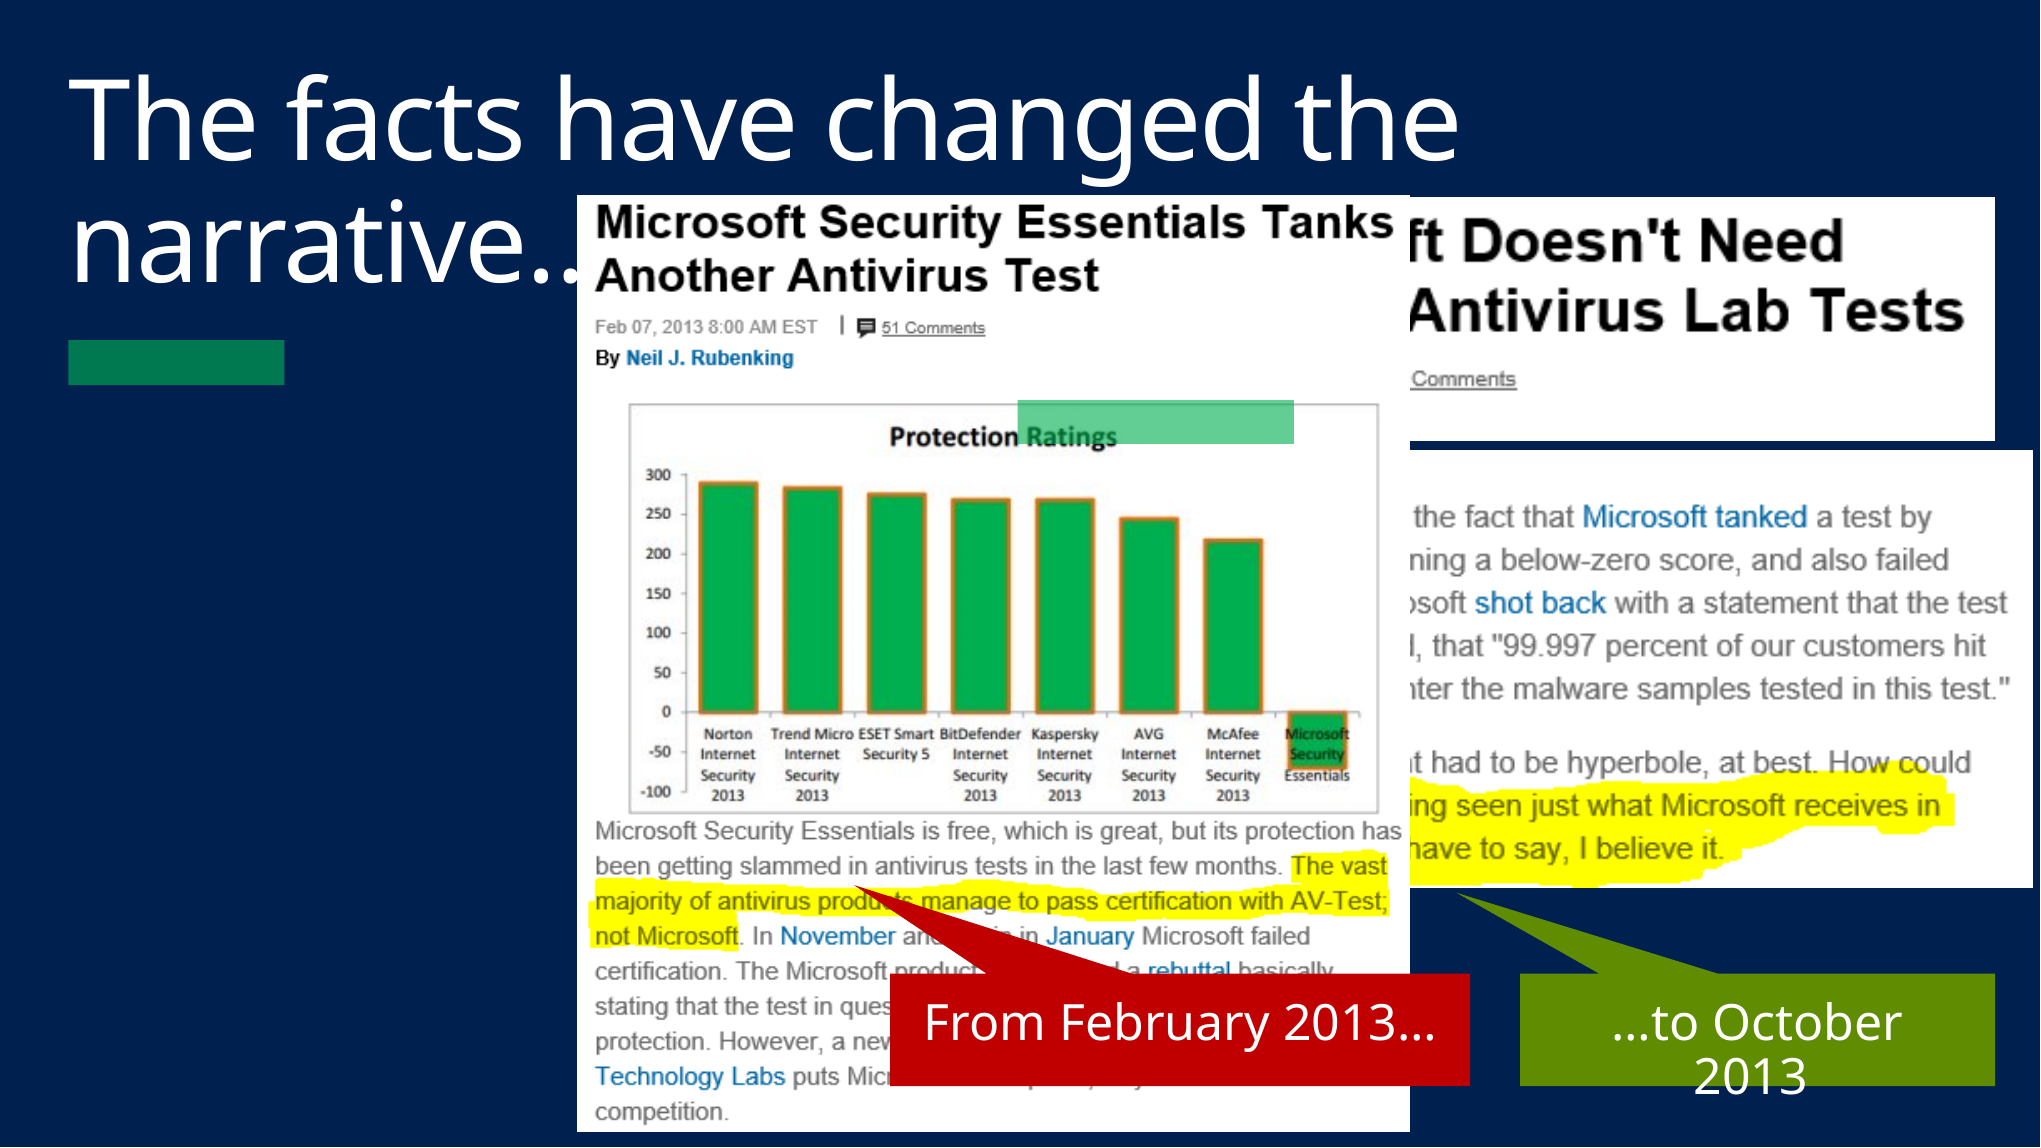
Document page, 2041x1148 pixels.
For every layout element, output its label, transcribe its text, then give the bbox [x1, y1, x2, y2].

text_box …to October 2013 [1455, 892, 1996, 1087]
title The facts have changed the narrative… [45, 48, 1996, 199]
text_box [68, 339, 285, 386]
picture [577, 195, 2033, 1132]
text_box From February 2013… [1410, 972, 1471, 1087]
